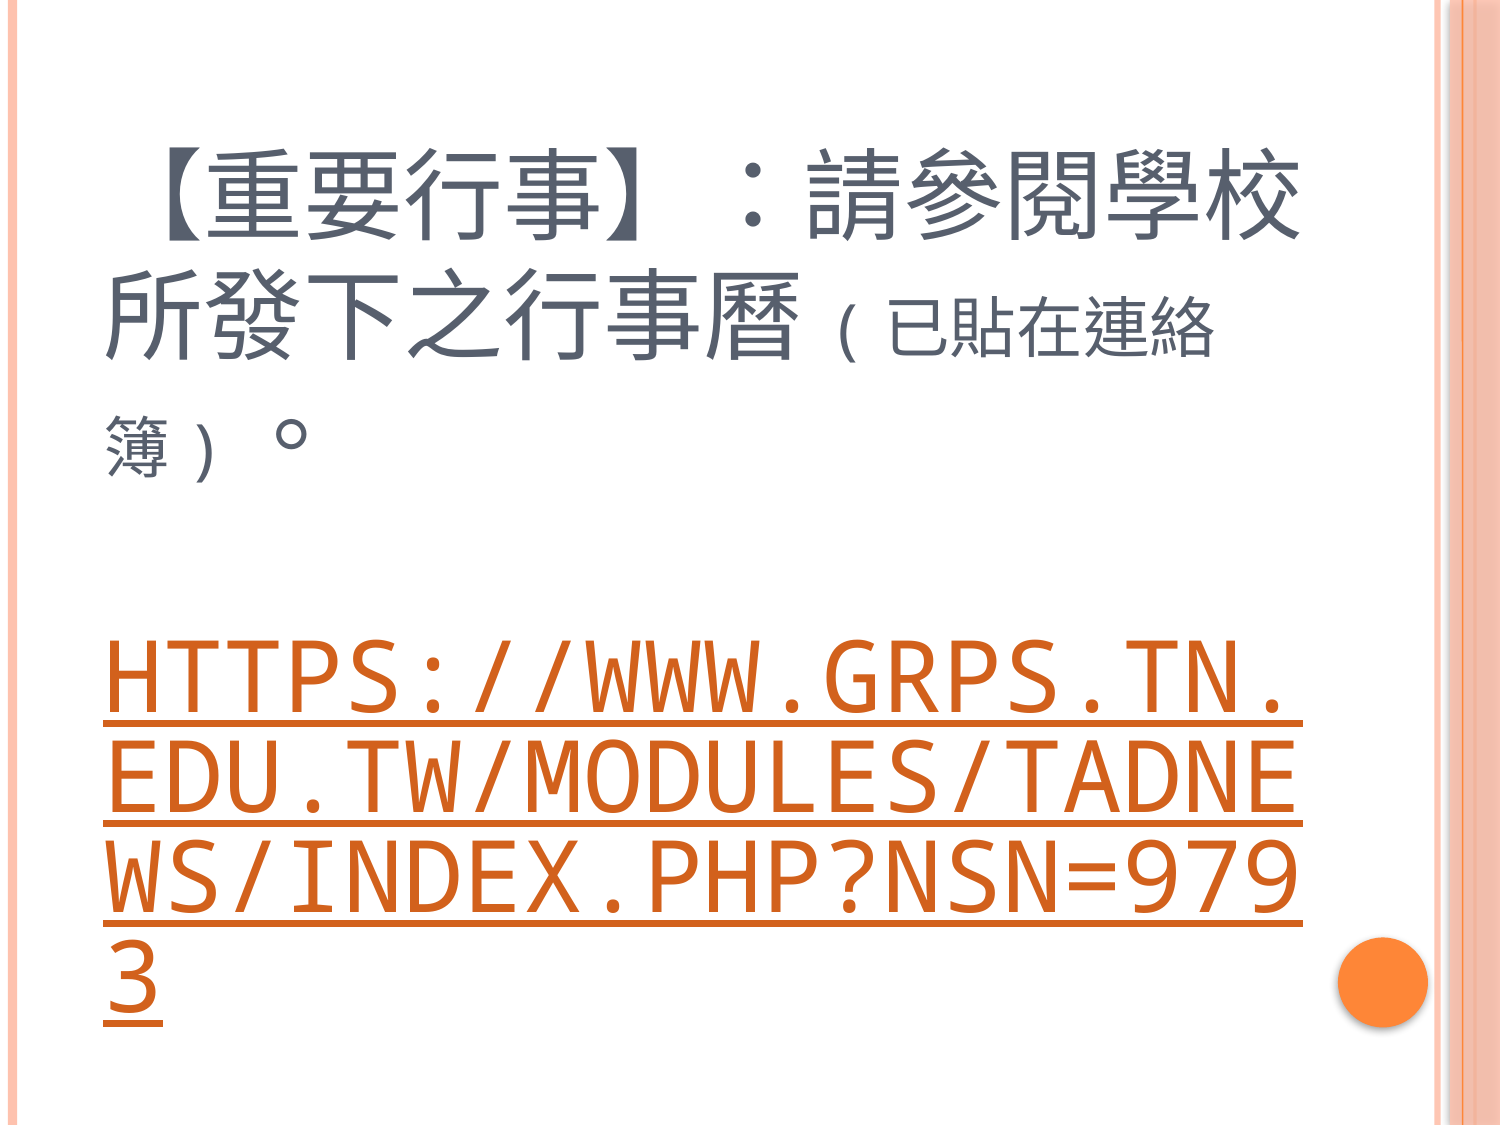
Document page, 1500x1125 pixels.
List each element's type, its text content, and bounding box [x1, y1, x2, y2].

text_box 【重要行事】：請參閱學校所發下之行事曆(已貼在連絡簿)。 https://www.grps.tn.edu.tw/modules/tadnews/index.php?nsn=9793 [88, 125, 1376, 877]
